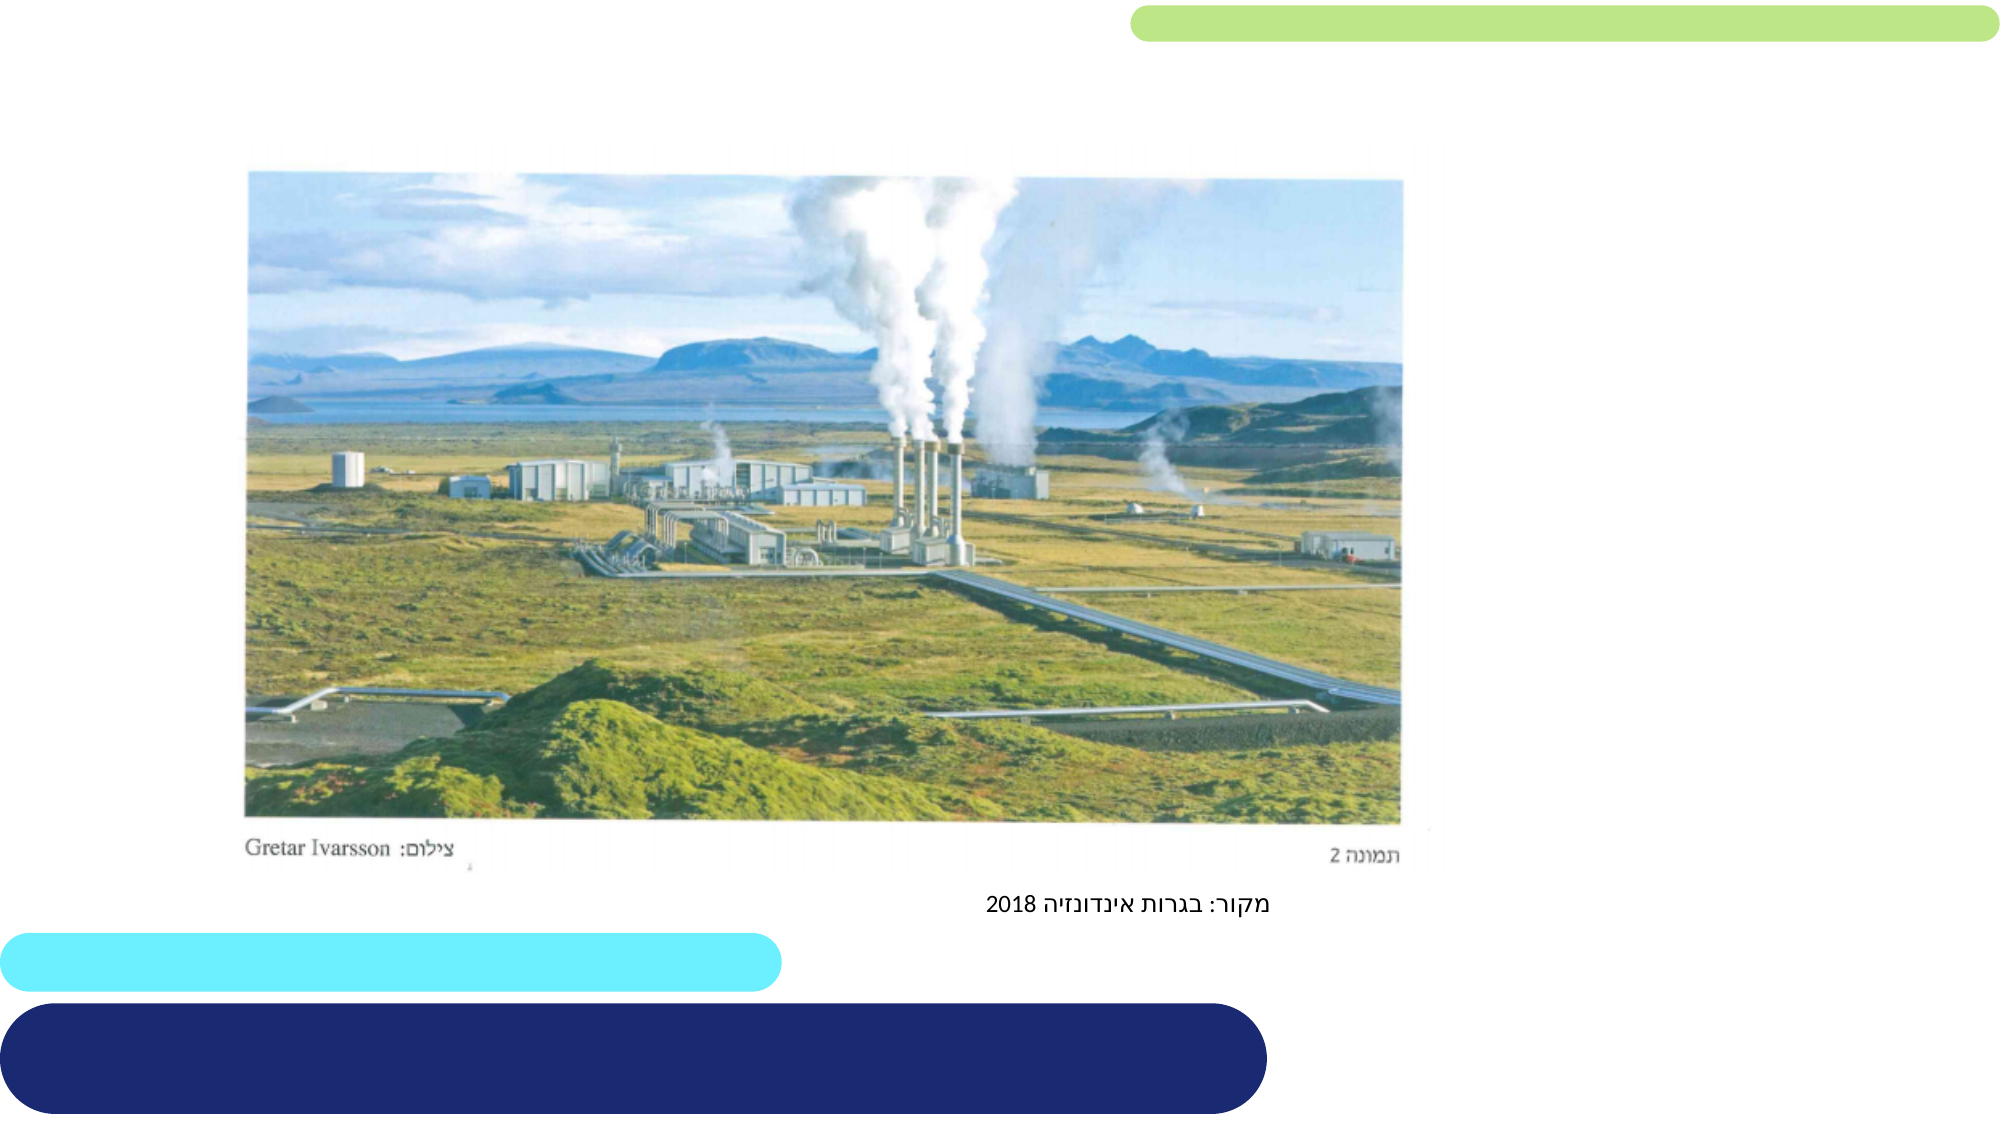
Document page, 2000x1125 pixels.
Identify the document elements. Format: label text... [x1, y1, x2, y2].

text_box מקור: בגרות אינדונזיה 2018 [954, 880, 1287, 944]
picture [216, 144, 1462, 874]
